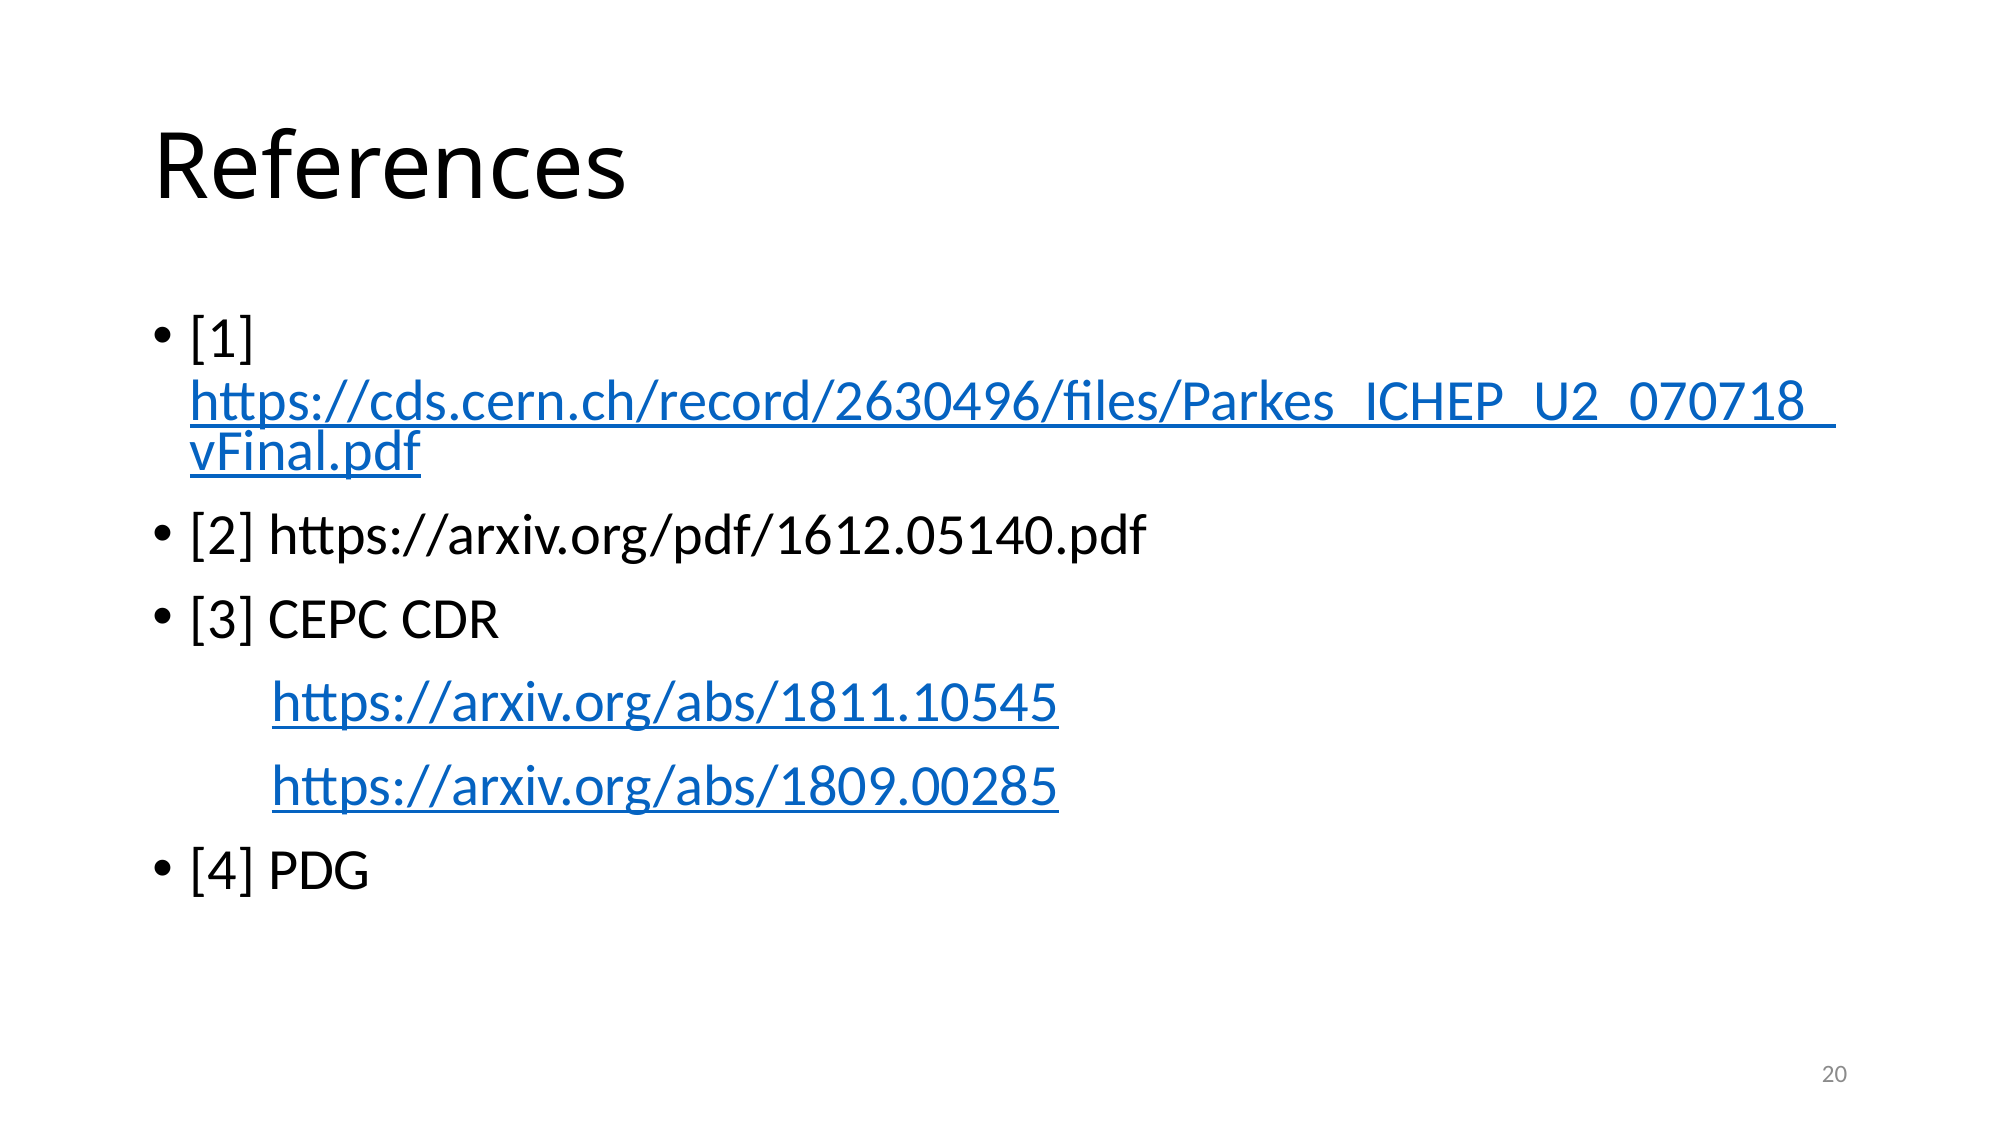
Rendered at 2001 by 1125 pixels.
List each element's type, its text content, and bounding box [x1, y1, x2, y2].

title References [137, 59, 1863, 278]
slide_number 20 [1412, 1042, 1863, 1103]
list [1]https://cds.cern.ch/record/2630496/files/Parkes_ICHEP_U2_070718_vFinal.pdf [2] https://arxiv.org/pdf/1612.05140.pdf [3] CEPC CDR https://arxiv.org/abs/1811.10545 https://arxiv.org/abs/1809.00285 [4] PDG [137, 299, 1863, 1014]
